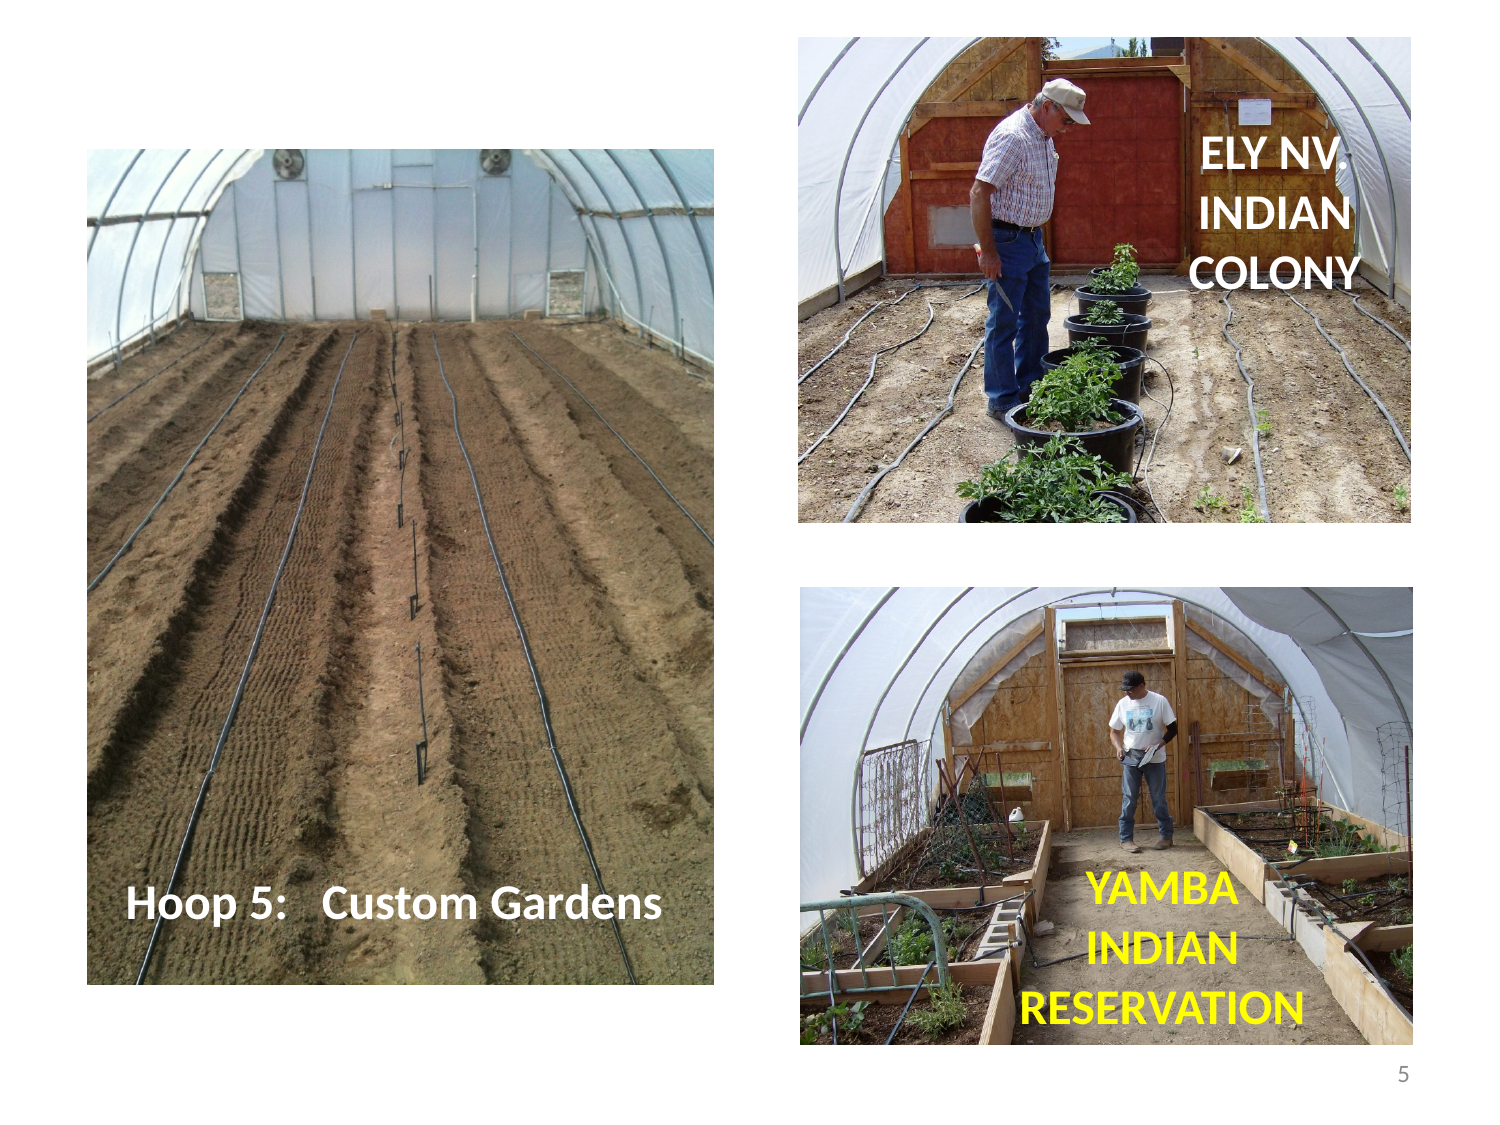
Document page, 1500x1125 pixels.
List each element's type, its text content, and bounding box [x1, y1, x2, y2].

picture [799, 587, 1413, 1045]
slide_number 5 [1074, 1042, 1425, 1103]
picture [87, 149, 714, 985]
picture [797, 37, 1411, 523]
